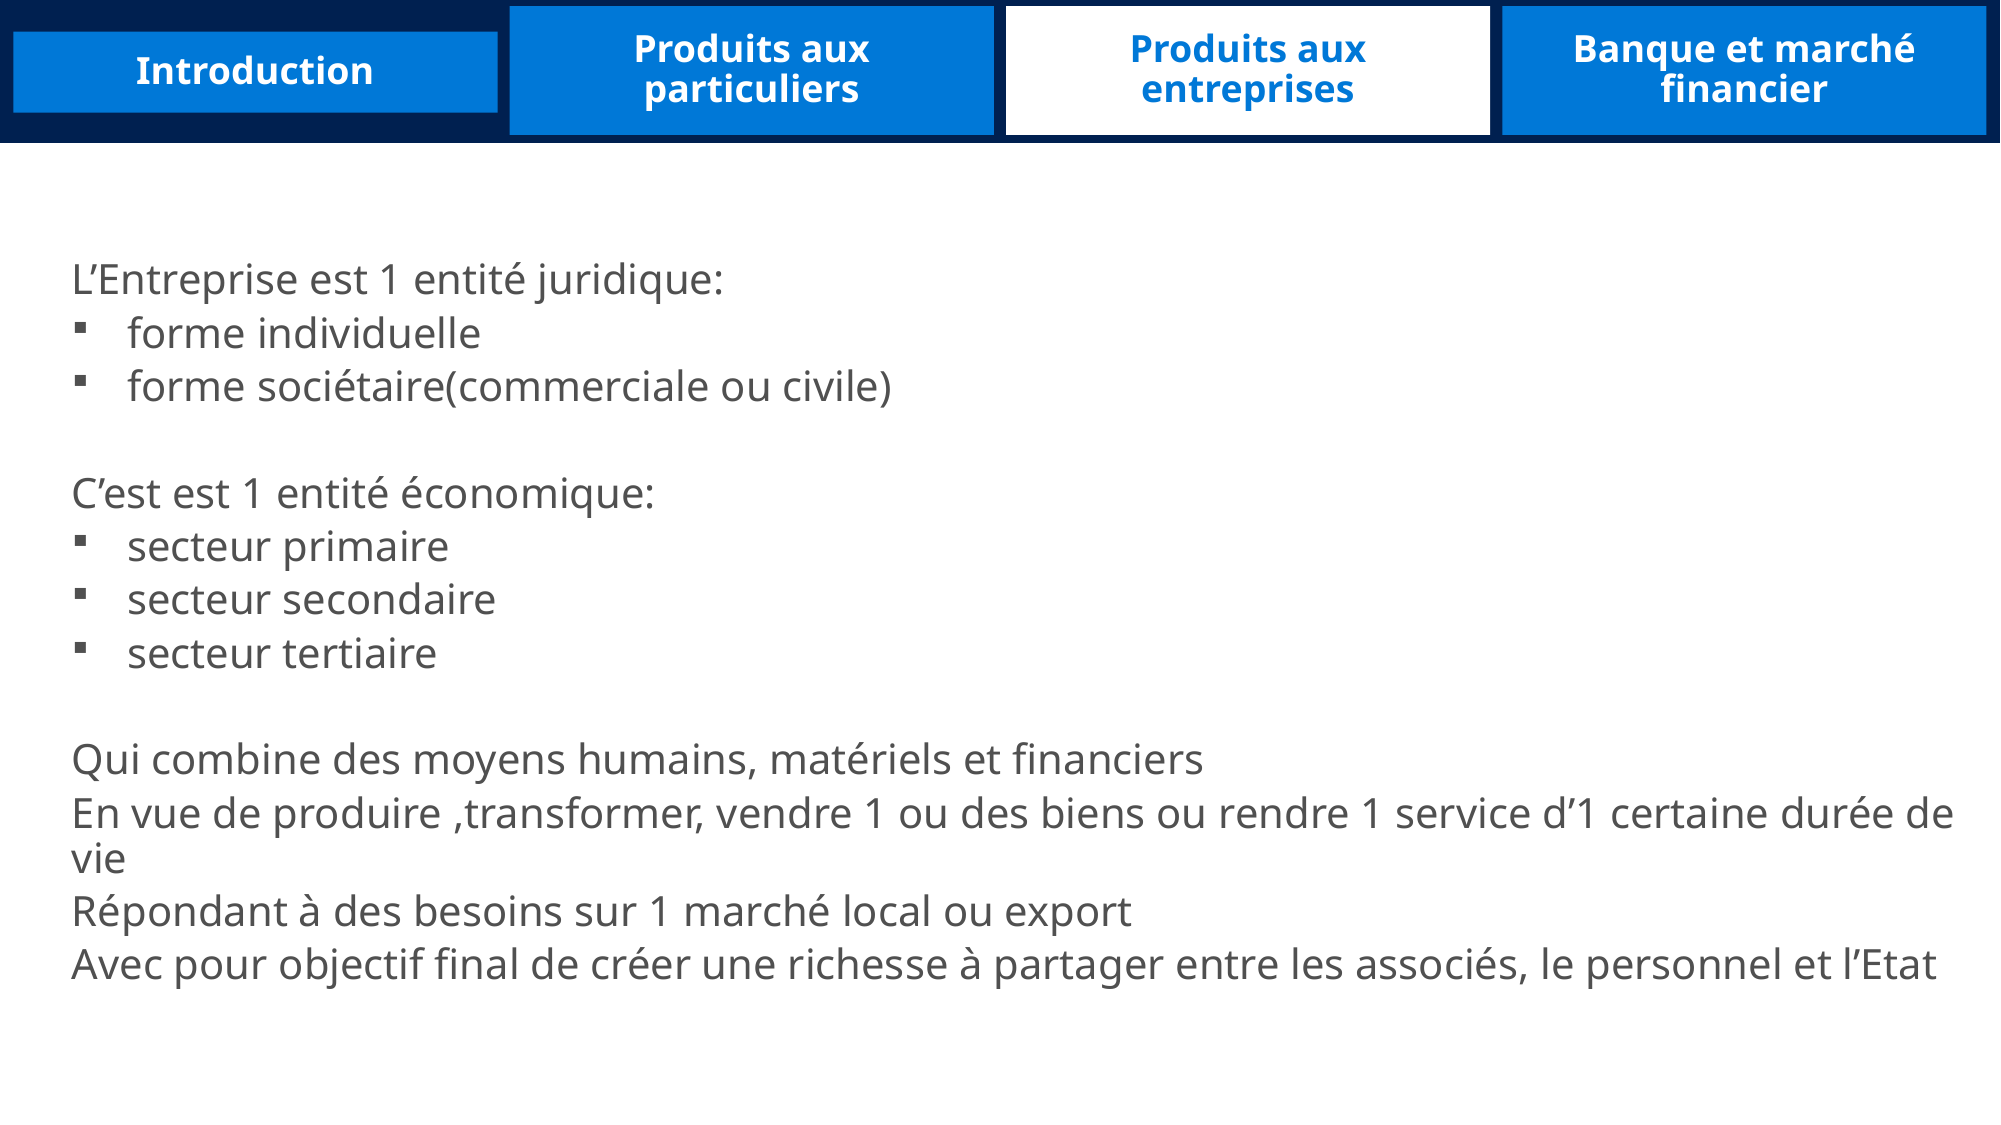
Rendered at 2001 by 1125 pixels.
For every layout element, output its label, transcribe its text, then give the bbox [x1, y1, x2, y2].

text_box Introduction [13, 31, 498, 113]
text_box Produits aux particuliers [509, 6, 994, 135]
text_box L’Entreprise est 1 entité juridique: forme individuelle forme sociétaire(commerciale ou civile) C’est est 1 entité économique: secteur primaire secteur secondaire secteur tertiaire Qui combine des moyens humains, matériels et financiers En vue de produire ,transformer, vendre 1 ou des biens ou rendre 1 service d’1 certaine durée de vie Répondant à des besoins sur 1 marché local ou export Avec pour objectif final de créer une richesse à partager entre les associés, le personnel et l’Etat [47, 243, 1987, 1040]
text_box Banque et marché financier [1502, 6, 1987, 135]
text_box Produits aux entreprises [1006, 6, 1491, 135]
text_box [0, 0, 2000, 143]
